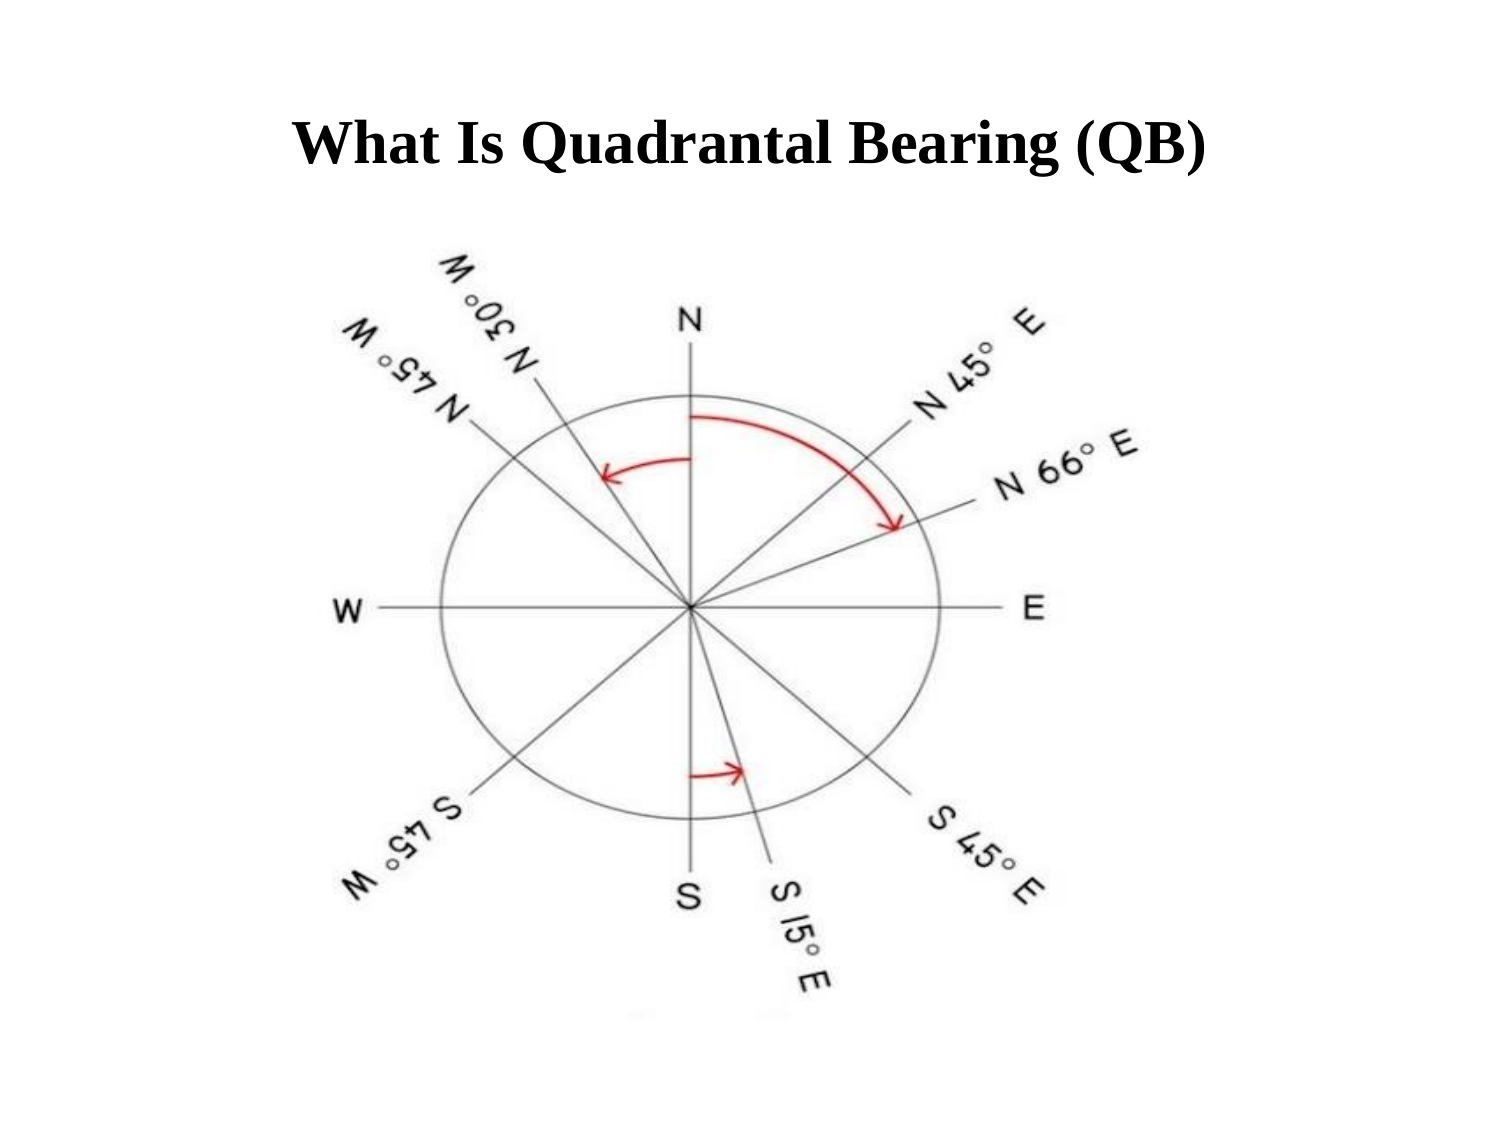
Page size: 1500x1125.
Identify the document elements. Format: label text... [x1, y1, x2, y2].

picture [262, 237, 1213, 1024]
title What Is Quadrantal Bearing (QB) [75, 45, 1425, 233]
